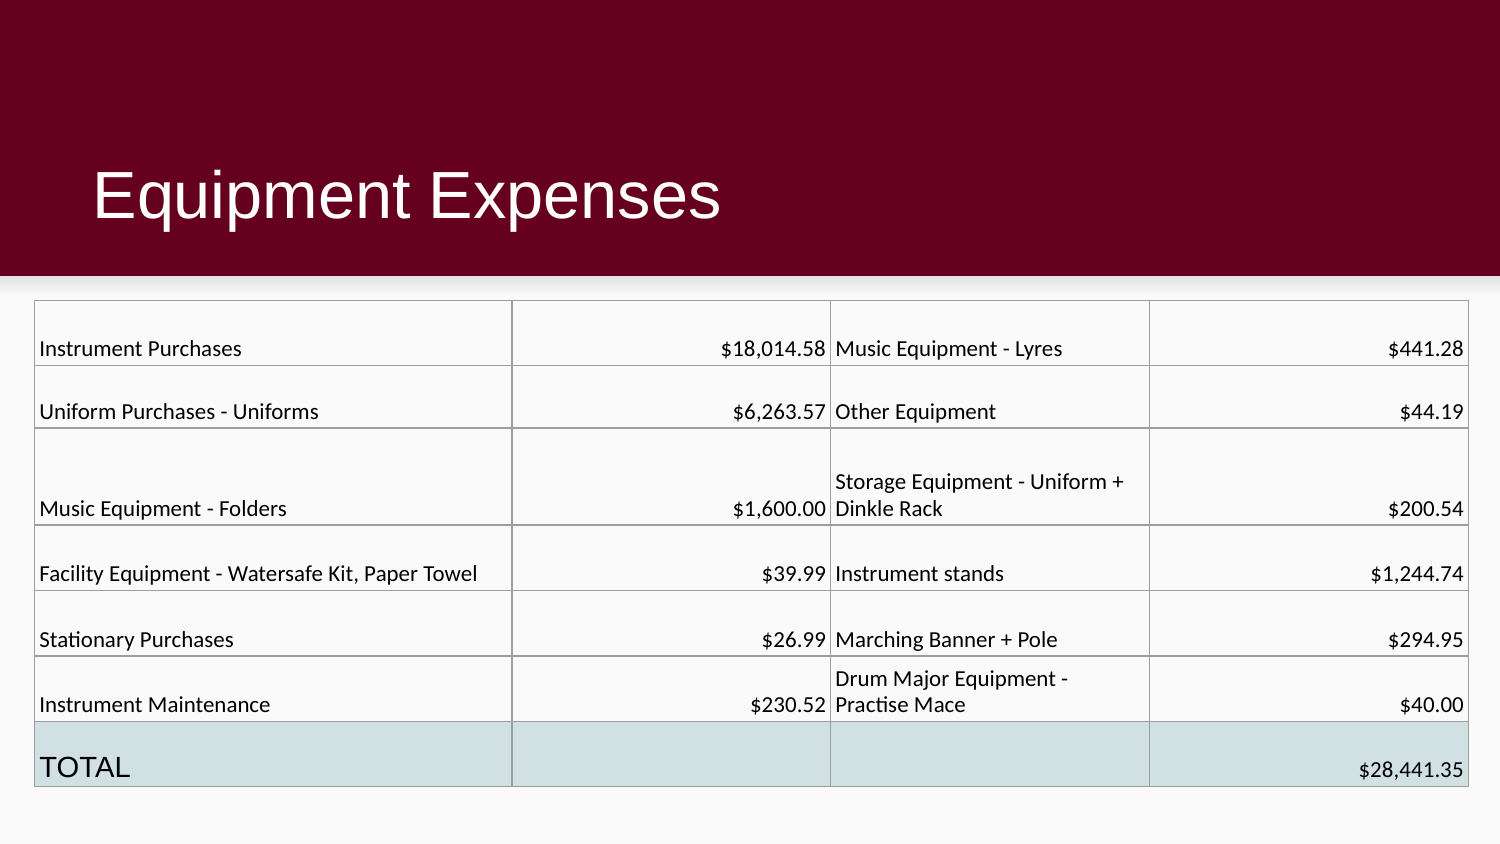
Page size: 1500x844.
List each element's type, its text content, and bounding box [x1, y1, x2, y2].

title Equipment Expenses [77, 121, 1427, 248]
table_cell $294.95 [1150, 591, 1468, 655]
table_cell Facility Equipment - Watersafe Kit, Paper Towel [35, 526, 511, 590]
table_cell $230.52 [513, 657, 830, 721]
table_cell Stationary Purchases [35, 591, 511, 655]
table_cell $6,263.57 [513, 366, 830, 427]
table_cell Other Equipment [831, 366, 1149, 427]
table_cell $28,441.35 [1150, 722, 1468, 786]
table_cell Drum Major Equipment - Practise Mace [831, 657, 1149, 721]
table_header $18,014.58 [513, 301, 830, 365]
table_header $441.28 [1150, 301, 1468, 365]
table_cell TOTAL [35, 722, 511, 786]
table_cell [513, 722, 830, 786]
table_cell Instrument stands [831, 526, 1149, 590]
table_cell $40.00 [1150, 657, 1468, 721]
table_cell $1,244.74 [1150, 526, 1468, 590]
table_cell [831, 722, 1149, 786]
table_cell $200.54 [1150, 429, 1468, 524]
table_cell $44.19 [1150, 366, 1468, 427]
table_cell Music Equipment - Folders [35, 429, 511, 524]
table_cell Uniform Purchases - Uniforms [35, 366, 511, 427]
table_header Instrument Purchases [35, 301, 511, 365]
table_header Music Equipment - Lyres [831, 301, 1149, 365]
table_cell Instrument Maintenance [35, 657, 511, 721]
table_cell $26.99 [513, 591, 830, 655]
table_cell Marching Banner + Pole [831, 591, 1149, 655]
table_cell Storage Equipment - Uniform + Dinkle Rack [831, 429, 1149, 524]
table_cell $1,600.00 [513, 429, 830, 524]
table_cell $39.99 [513, 526, 830, 590]
